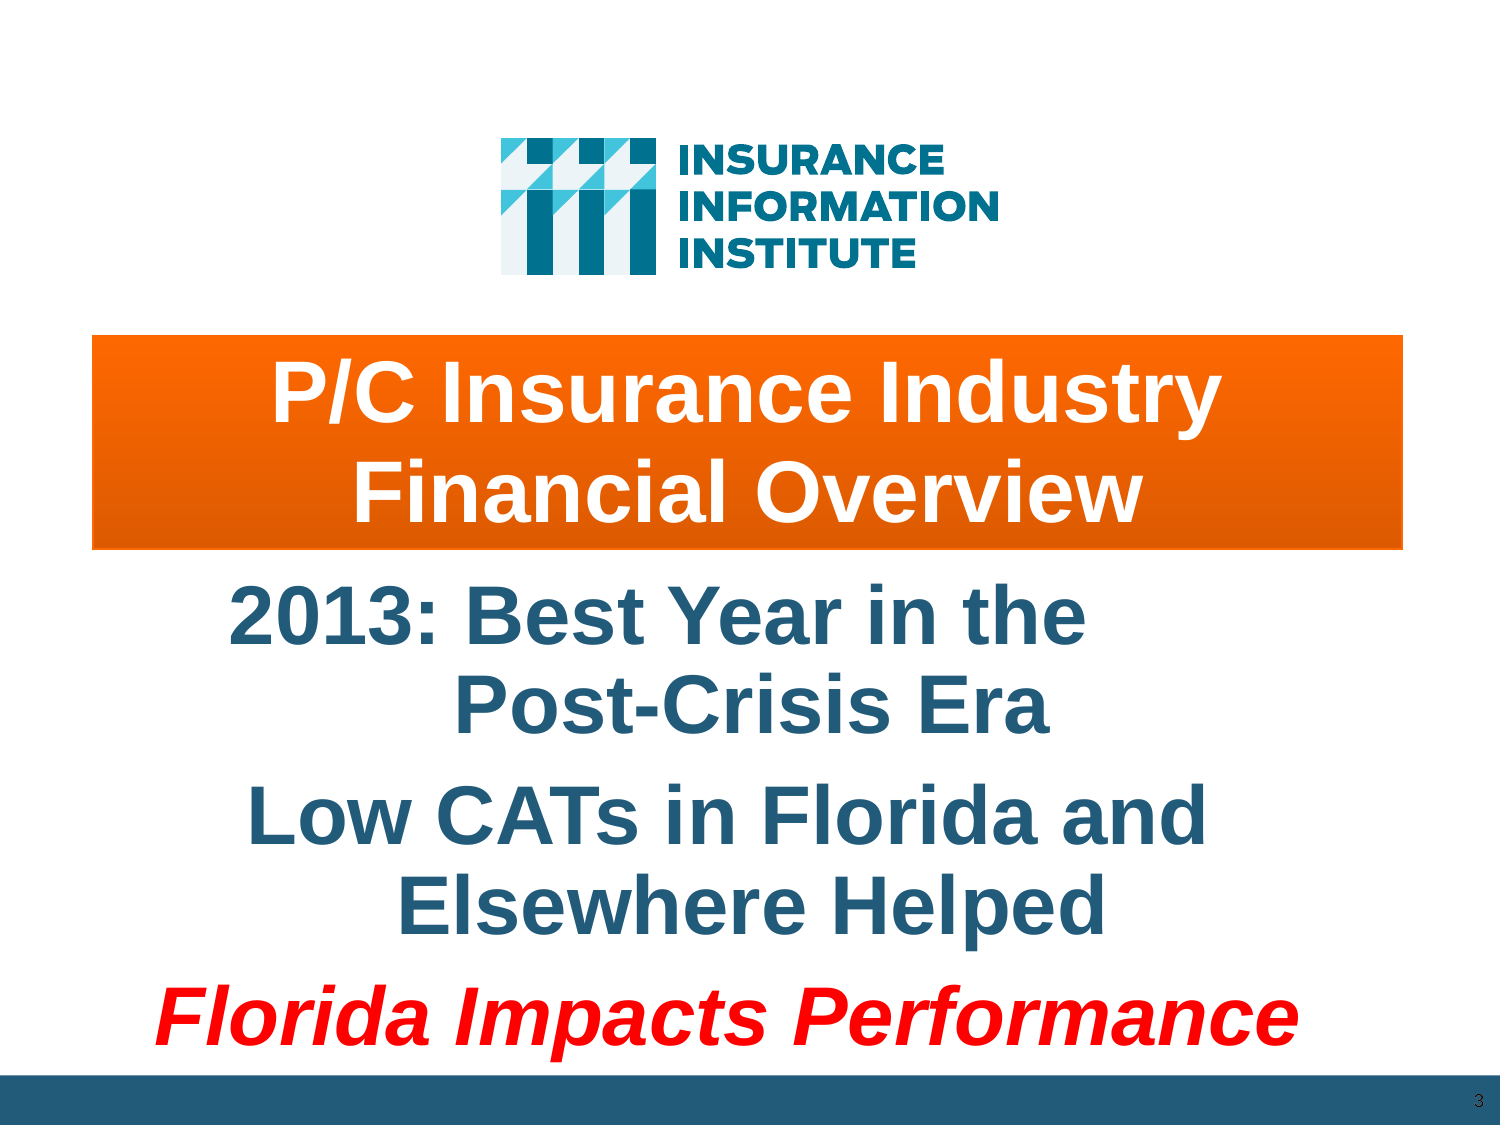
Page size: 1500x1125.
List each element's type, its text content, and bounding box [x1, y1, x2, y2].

picture [500, 137, 998, 275]
text_box [0, 1075, 1500, 1125]
slide_number 3 [1410, 1091, 1485, 1112]
text_box 2013: Best Year in the Post-Crisis Era Low CATs in Florida and Elsewhere Helped Florida Impacts Performance [121, 564, 1335, 1071]
text_box P/C Insurance Industry Financial Overview [92, 335, 1403, 549]
